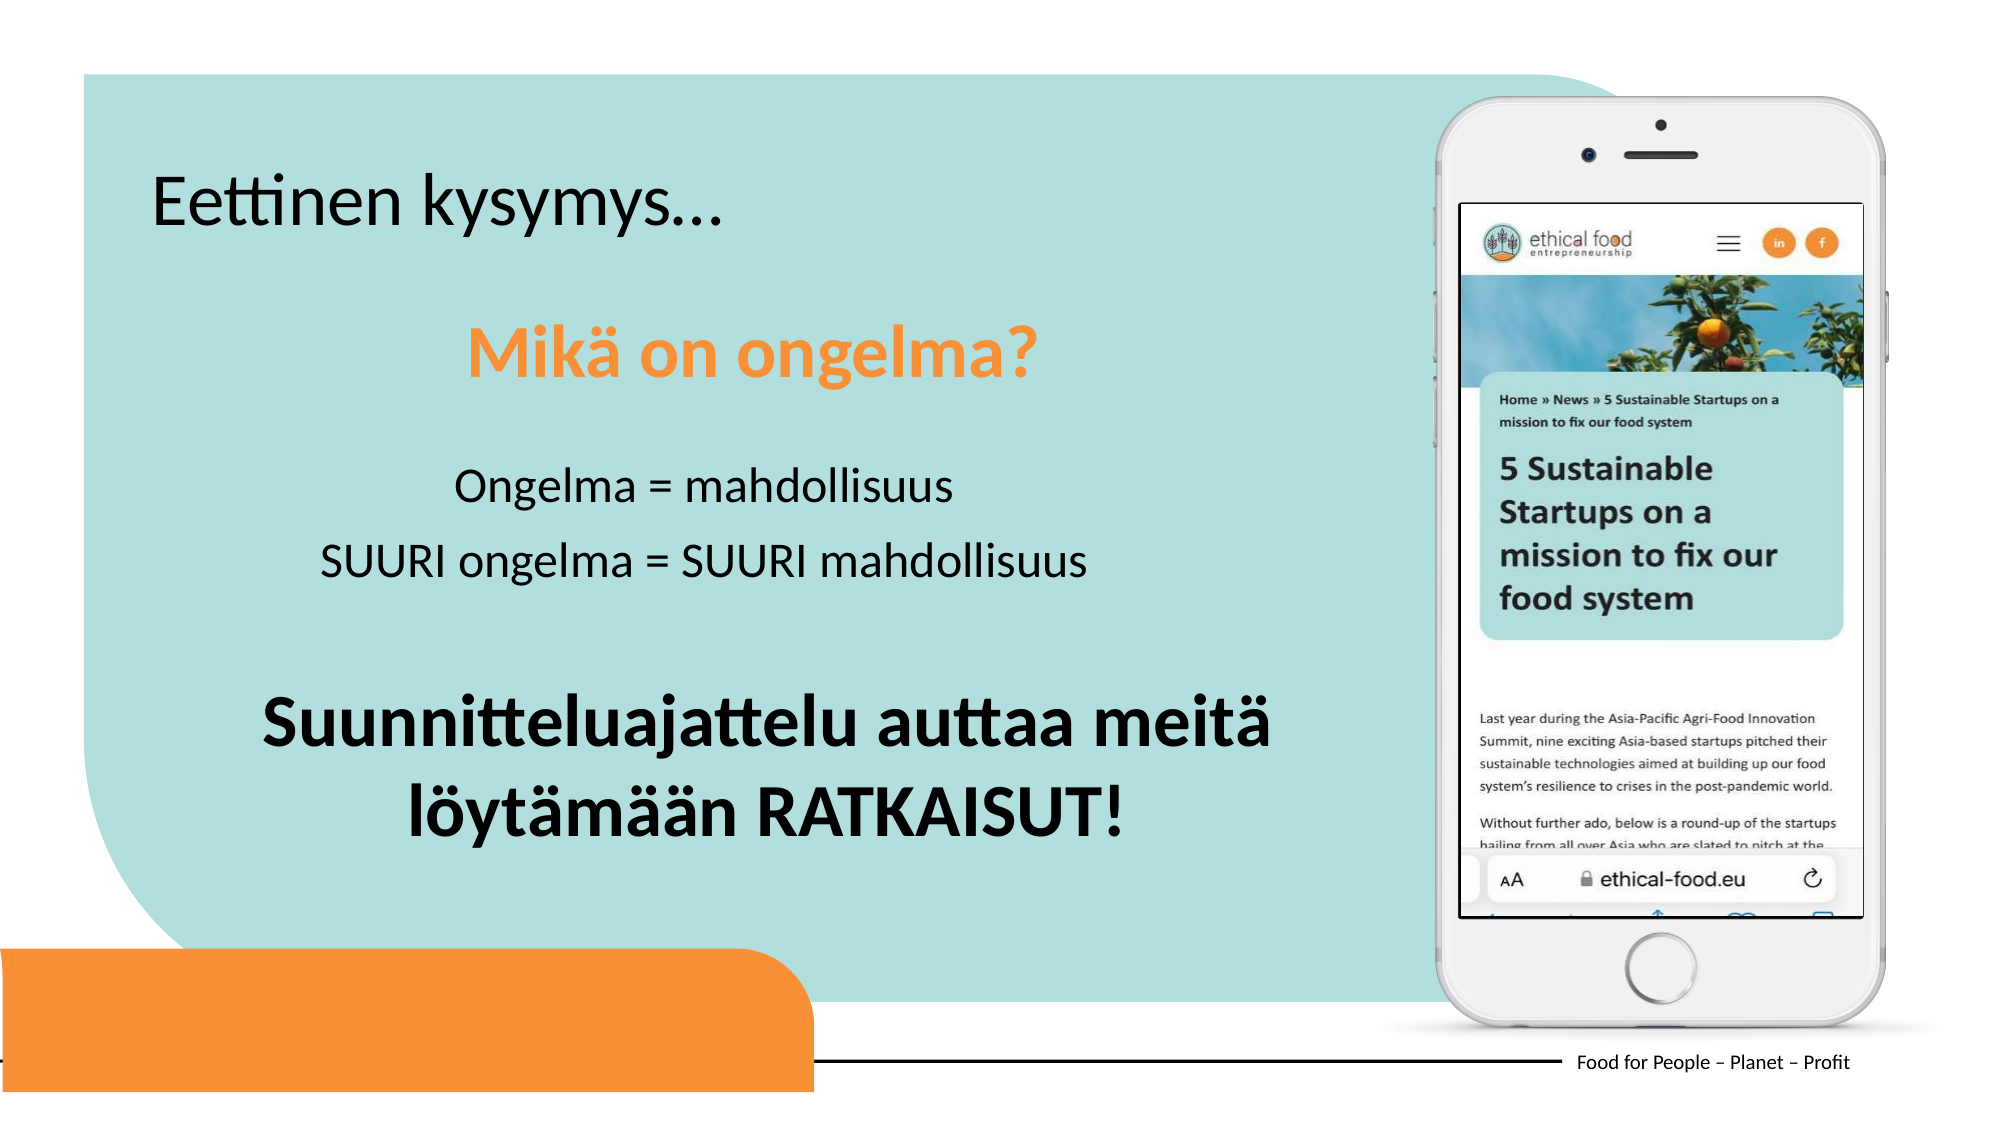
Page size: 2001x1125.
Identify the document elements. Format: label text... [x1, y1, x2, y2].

picture [1328, 37, 2000, 1088]
text_box Suunnitteluajattelu auttaa meitä löytämään RATKAISUT! [119, 664, 1417, 859]
list Eettinen kysymys… [137, 153, 1092, 317]
text_box Mikä on ongelma? [451, 295, 1223, 400]
list Ongelma = mahdollisuus SUURI ongelma = SUURI mahdollisuus [90, 403, 1319, 662]
